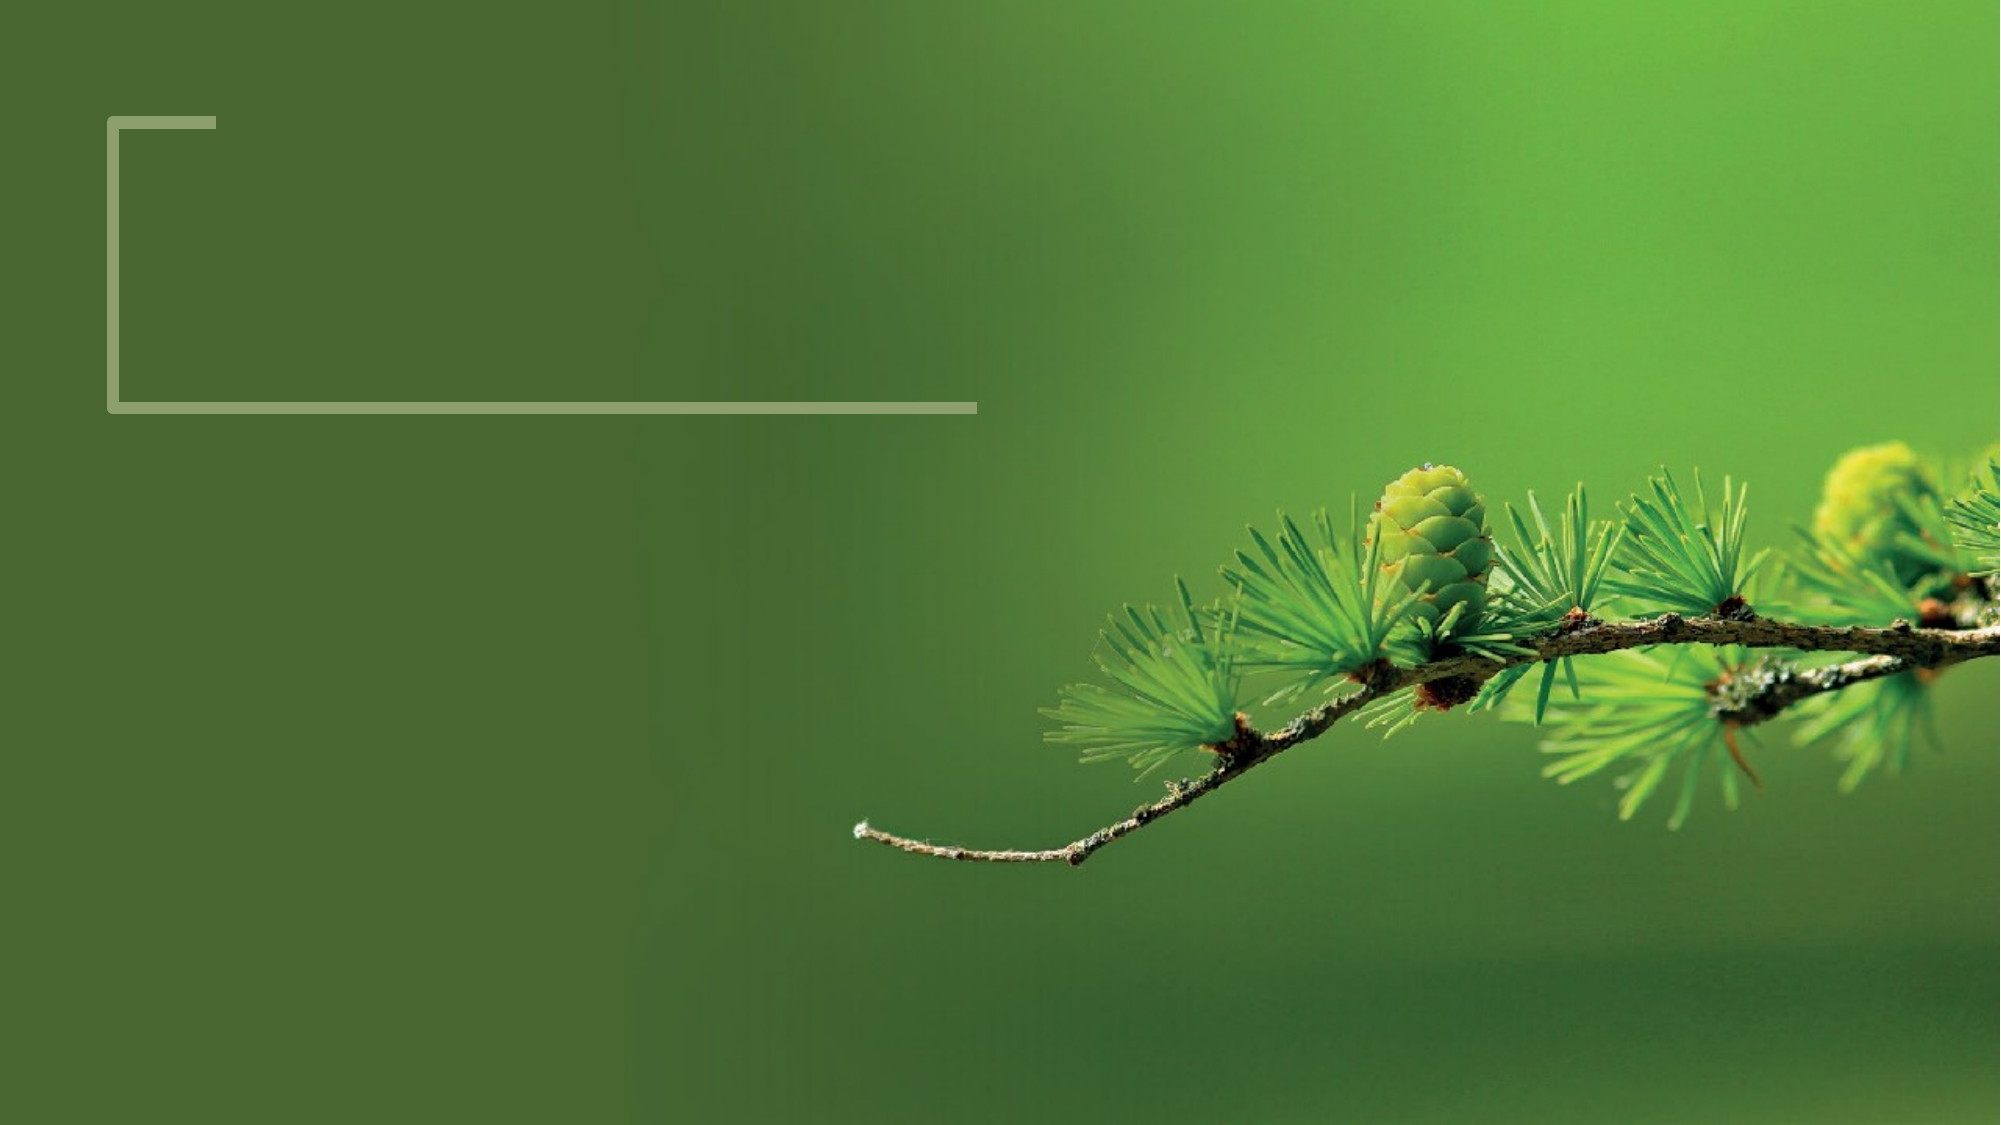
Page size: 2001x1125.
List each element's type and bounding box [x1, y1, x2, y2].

text_box [0, 0, 2000, 1125]
text_box [113, 122, 978, 409]
